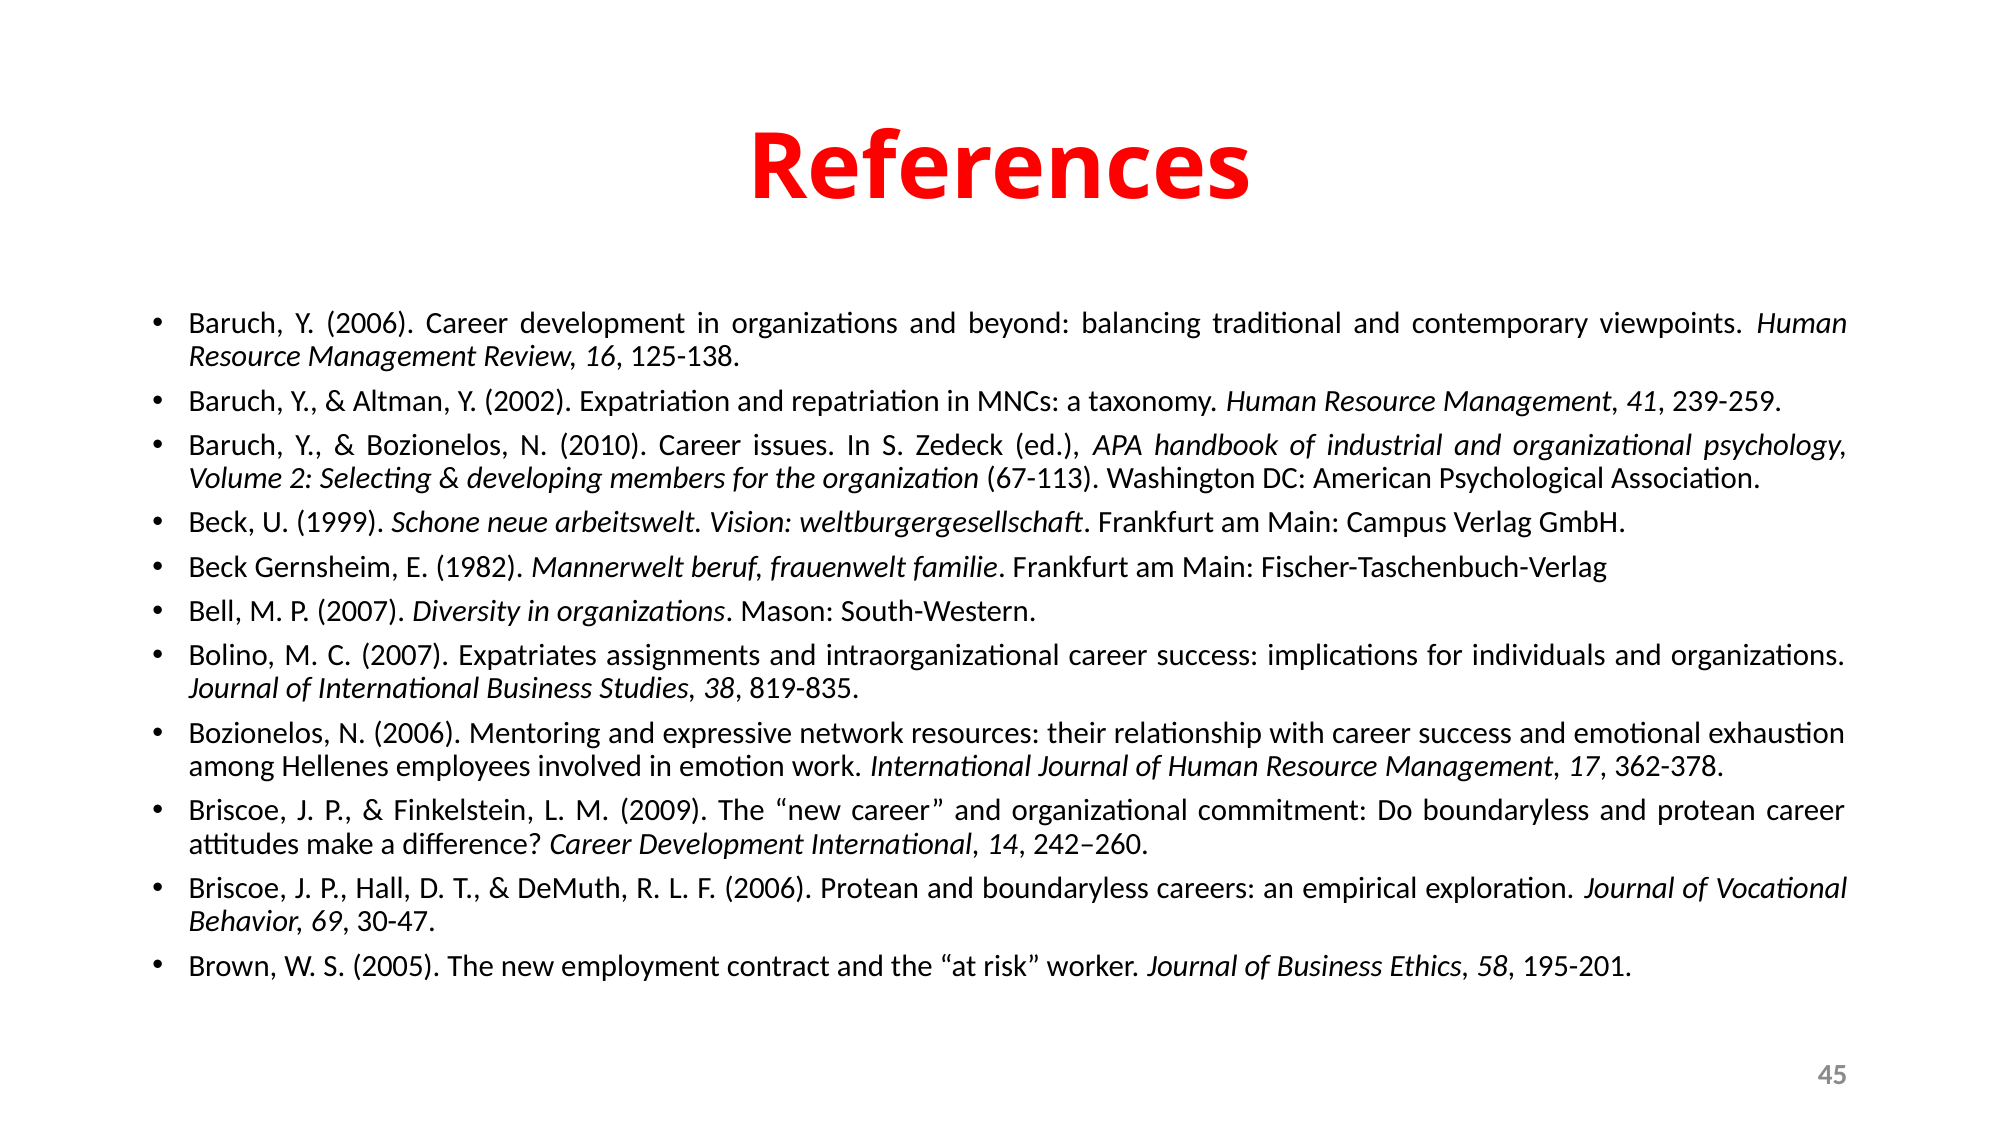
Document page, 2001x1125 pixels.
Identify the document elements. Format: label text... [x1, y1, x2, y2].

title References [137, 59, 1863, 278]
slide_number 45 [1412, 1042, 1863, 1103]
list Baruch, Y. (2006). Career development in organizations and beyond: balancing traditional and contemporary viewpoints. Human Resource Management Review, 16, 125-138. Baruch, Y., & Altman, Y. (2002). Expatriation and repatriation in MNCs: a taxonomy. Human Resource Management, 41, 239-259. Baruch, Y., & Bozionelos, N. (2010). Career issues. In S. Zedeck (ed.), APA handbook of industrial and organizational psychology, Volume 2: Selecting & developing members for the organization (67-113). Washington DC: American Psychological Association. Beck, U. (1999). Schone neue arbeitswelt. Vision: weltburgergesellschaft. Frankfurt am Main: Campus Verlag GmbH. Beck Gernsheim, E. (1982). Mannerwelt beruf, frauenwelt familie. Frankfurt am Main: Fischer-Taschenbuch-Verlag Bell, M. P. (2007). Diversity in organizations. Mason: South-Western. Bolino, M. C. (2007). Expatriates assignments and intraorganizational career success: implications for individuals and organizations. Journal of International Business Studies, 38, 819-835. Bozionelos, N. (2006). Mentoring and expressive network resources: their relationship with career success and emotional exhaustion among Hellenes employees involved in emotion work. International Journal of Human Resource Management, 17, 362-378. Briscoe, J. P., & Finkelstein, L. M. (2009). The “new career” and organizational commitment: Do boundaryless and protean career attitudes make a difference? Career Development International, 14, 242–260. Briscoe, J. P., Hall, D. T., & DeMuth, R. L. F. (2006). Protean and boundaryless careers: an empirical exploration. Journal of Vocational Behavior, 69, 30-47. Brown, W. S. (2005). The new employment contract and the “at risk” worker. Journal of Business Ethics, 58, 195-201. [137, 299, 1863, 1014]
